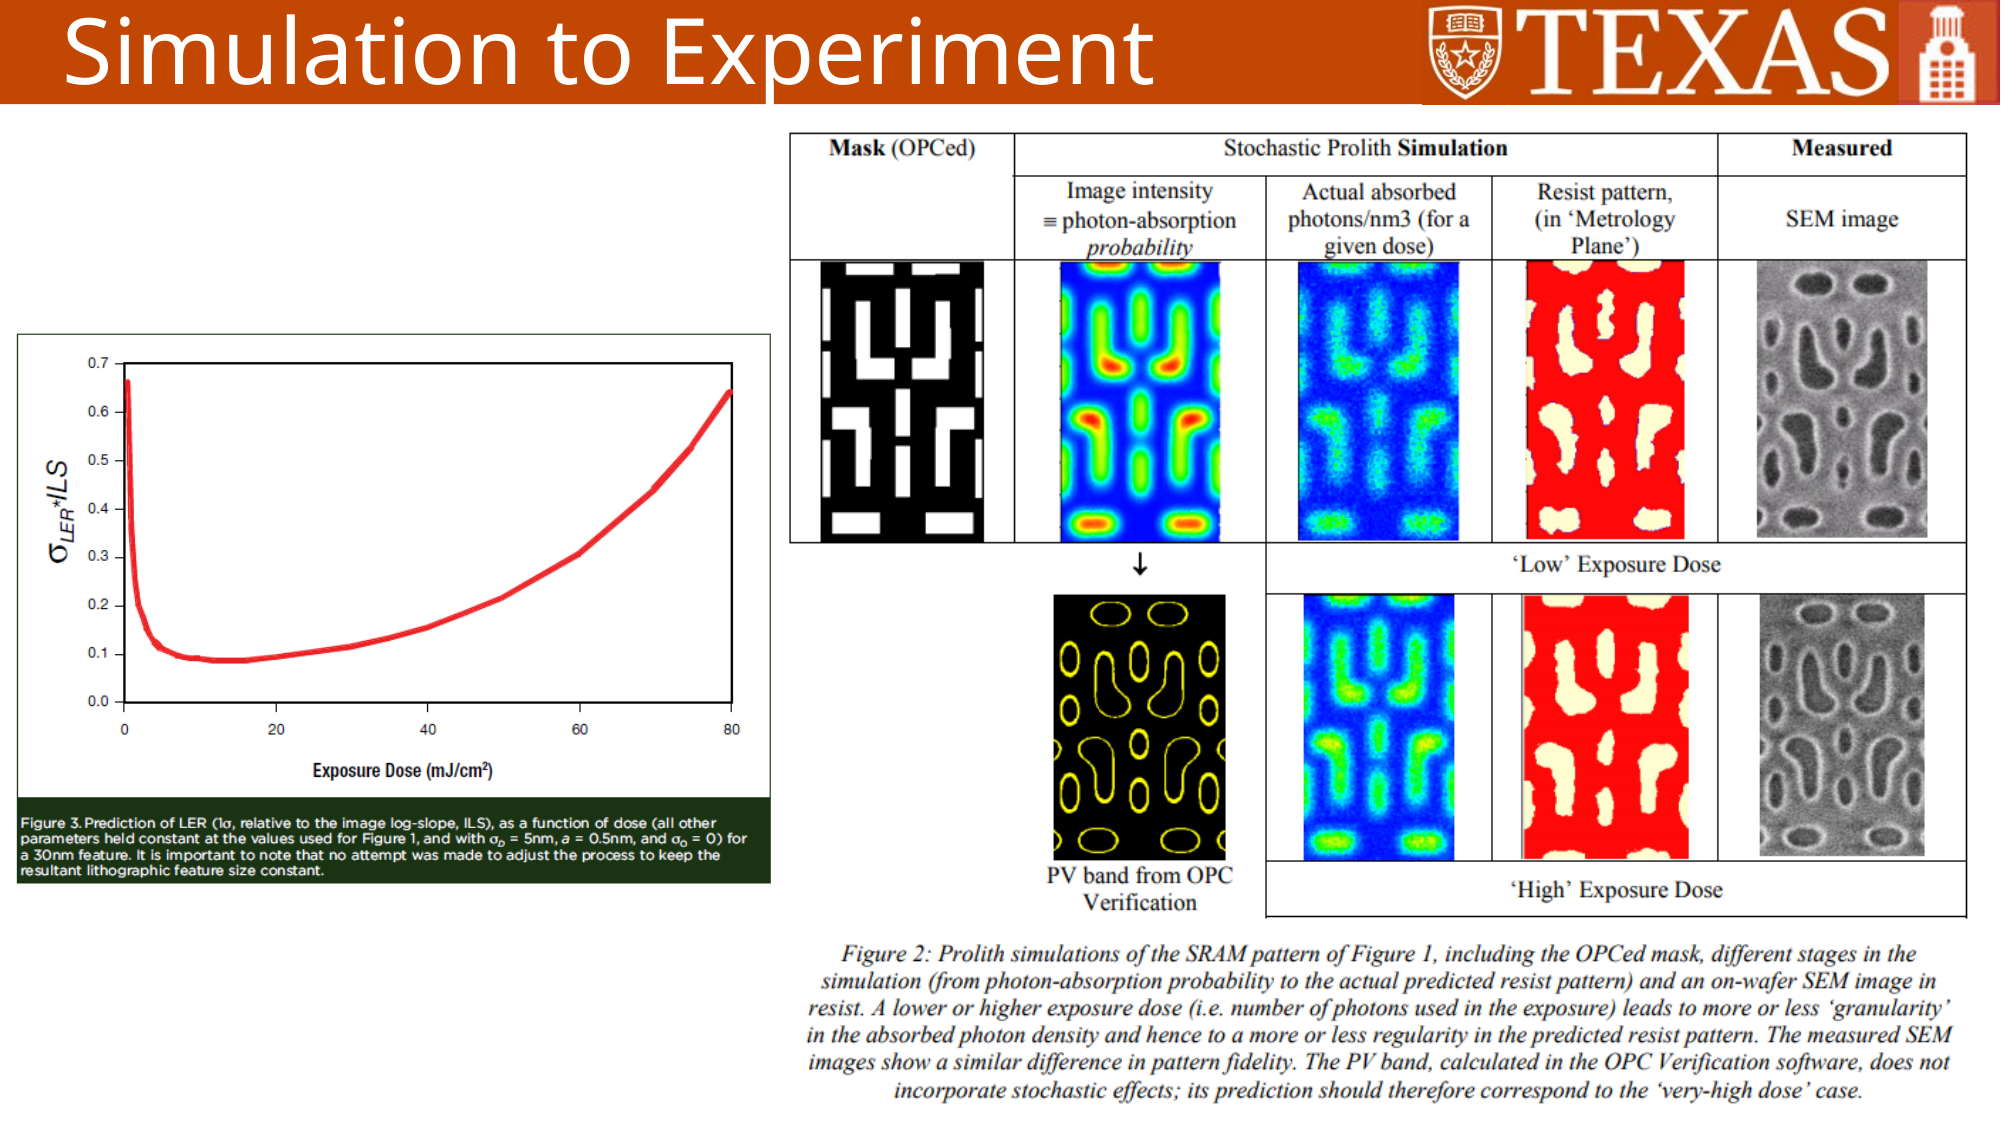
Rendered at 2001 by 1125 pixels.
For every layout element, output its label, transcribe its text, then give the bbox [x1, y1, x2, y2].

picture [1773, 0, 2000, 105]
title Simulation to Experiment [47, 0, 1773, 164]
picture [0, 110, 2000, 1125]
